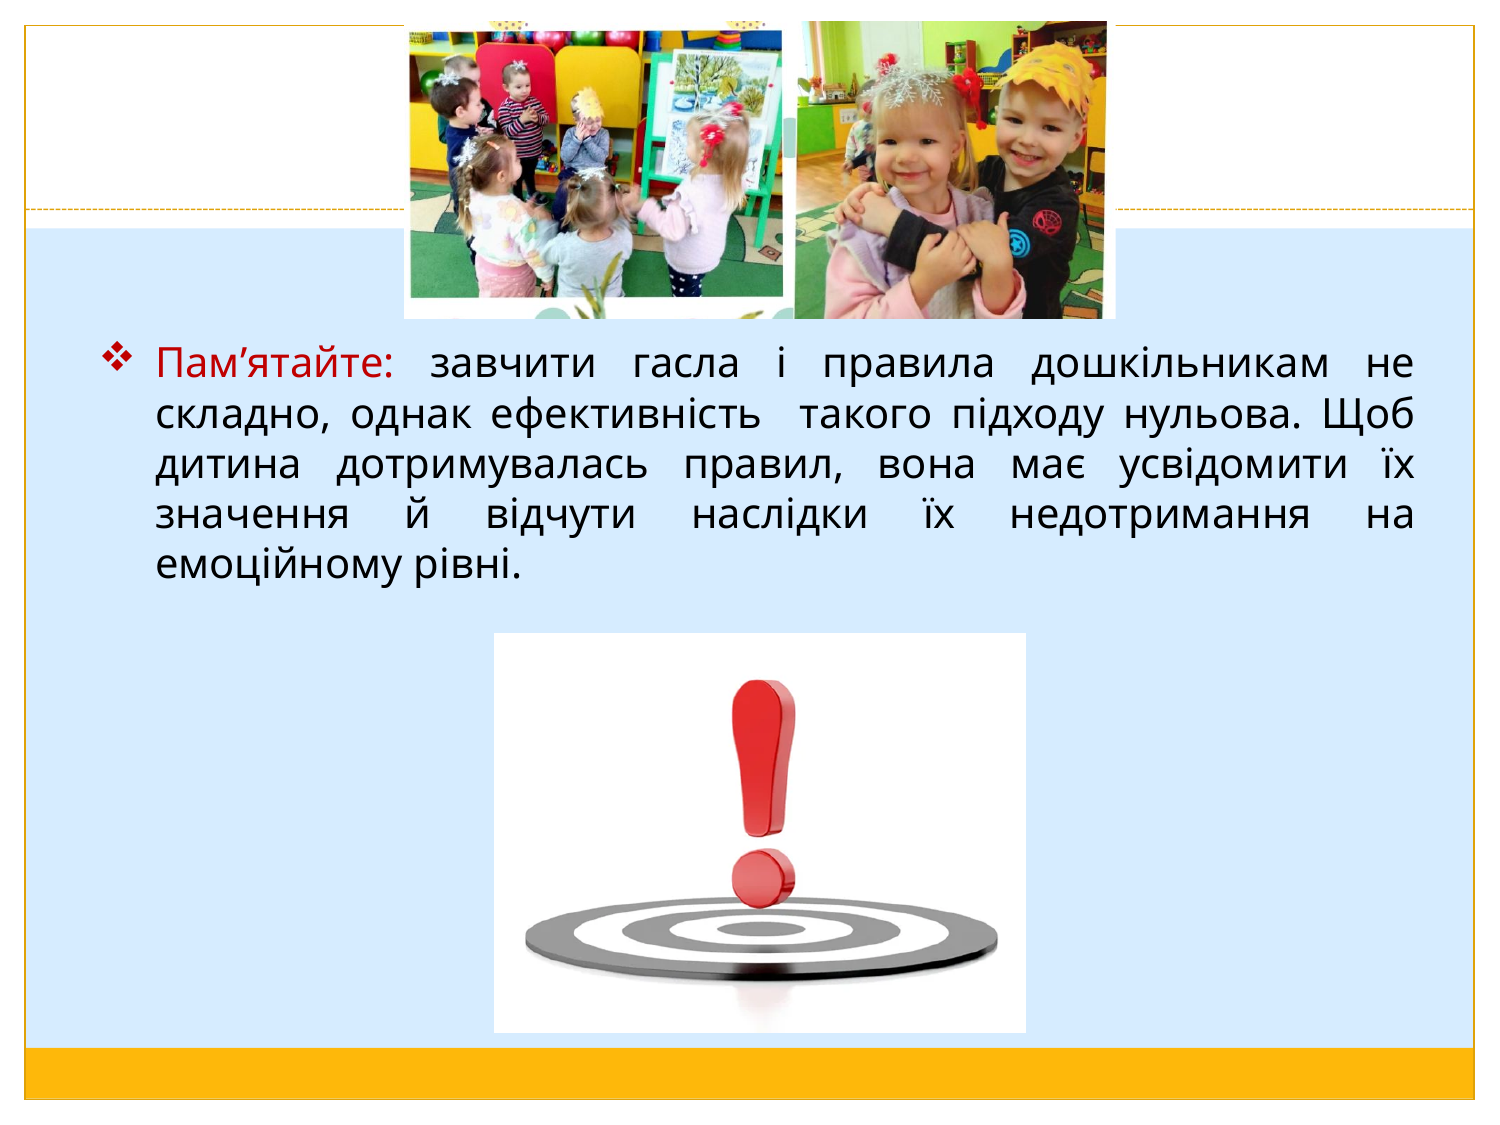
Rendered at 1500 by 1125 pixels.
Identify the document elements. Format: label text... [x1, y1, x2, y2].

picture [403, 21, 1116, 320]
picture [493, 633, 1026, 1033]
text_box Пам’ятайте: завчити гасла і правила дошкільникам не складно, однак ефективність такого підходу нульова. Щоб дитина дотримувалась правил, вона має усвідомити їх значення й відчути наслідки їх недотримання на емоційному рівні. [83, 278, 1431, 594]
